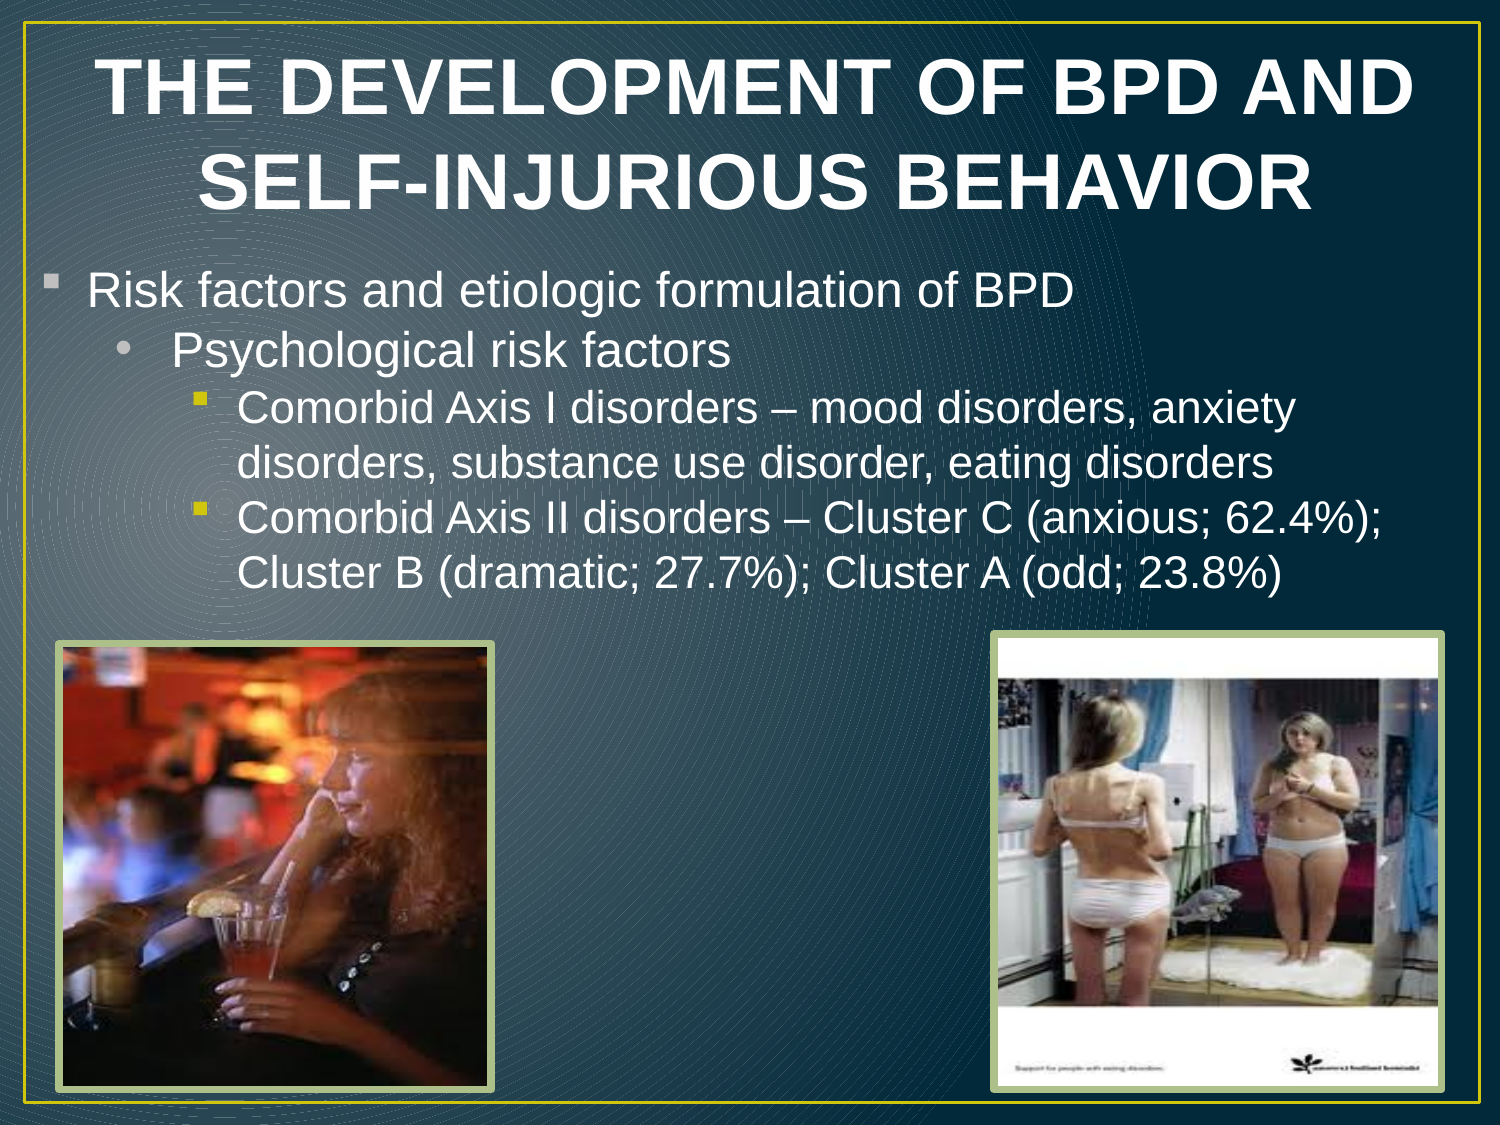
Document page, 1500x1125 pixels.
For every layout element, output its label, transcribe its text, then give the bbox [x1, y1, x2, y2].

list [62, 647, 488, 1087]
text_box Risk factors and etiologic formulation of BPD Psychological risk factors Comorbid Axis I disorders – mood disorders, anxiety disorders, substance use disorder, eating disorders Comorbid Axis II disorders – Cluster C (anxious; 62.4%); Cluster B (dramatic; 27.7%); Cluster A (odd; 23.8%) [24, 249, 1475, 605]
title The Development of BPD and Self-Injurious Behavior [24, 45, 1488, 233]
picture [997, 637, 1439, 1087]
